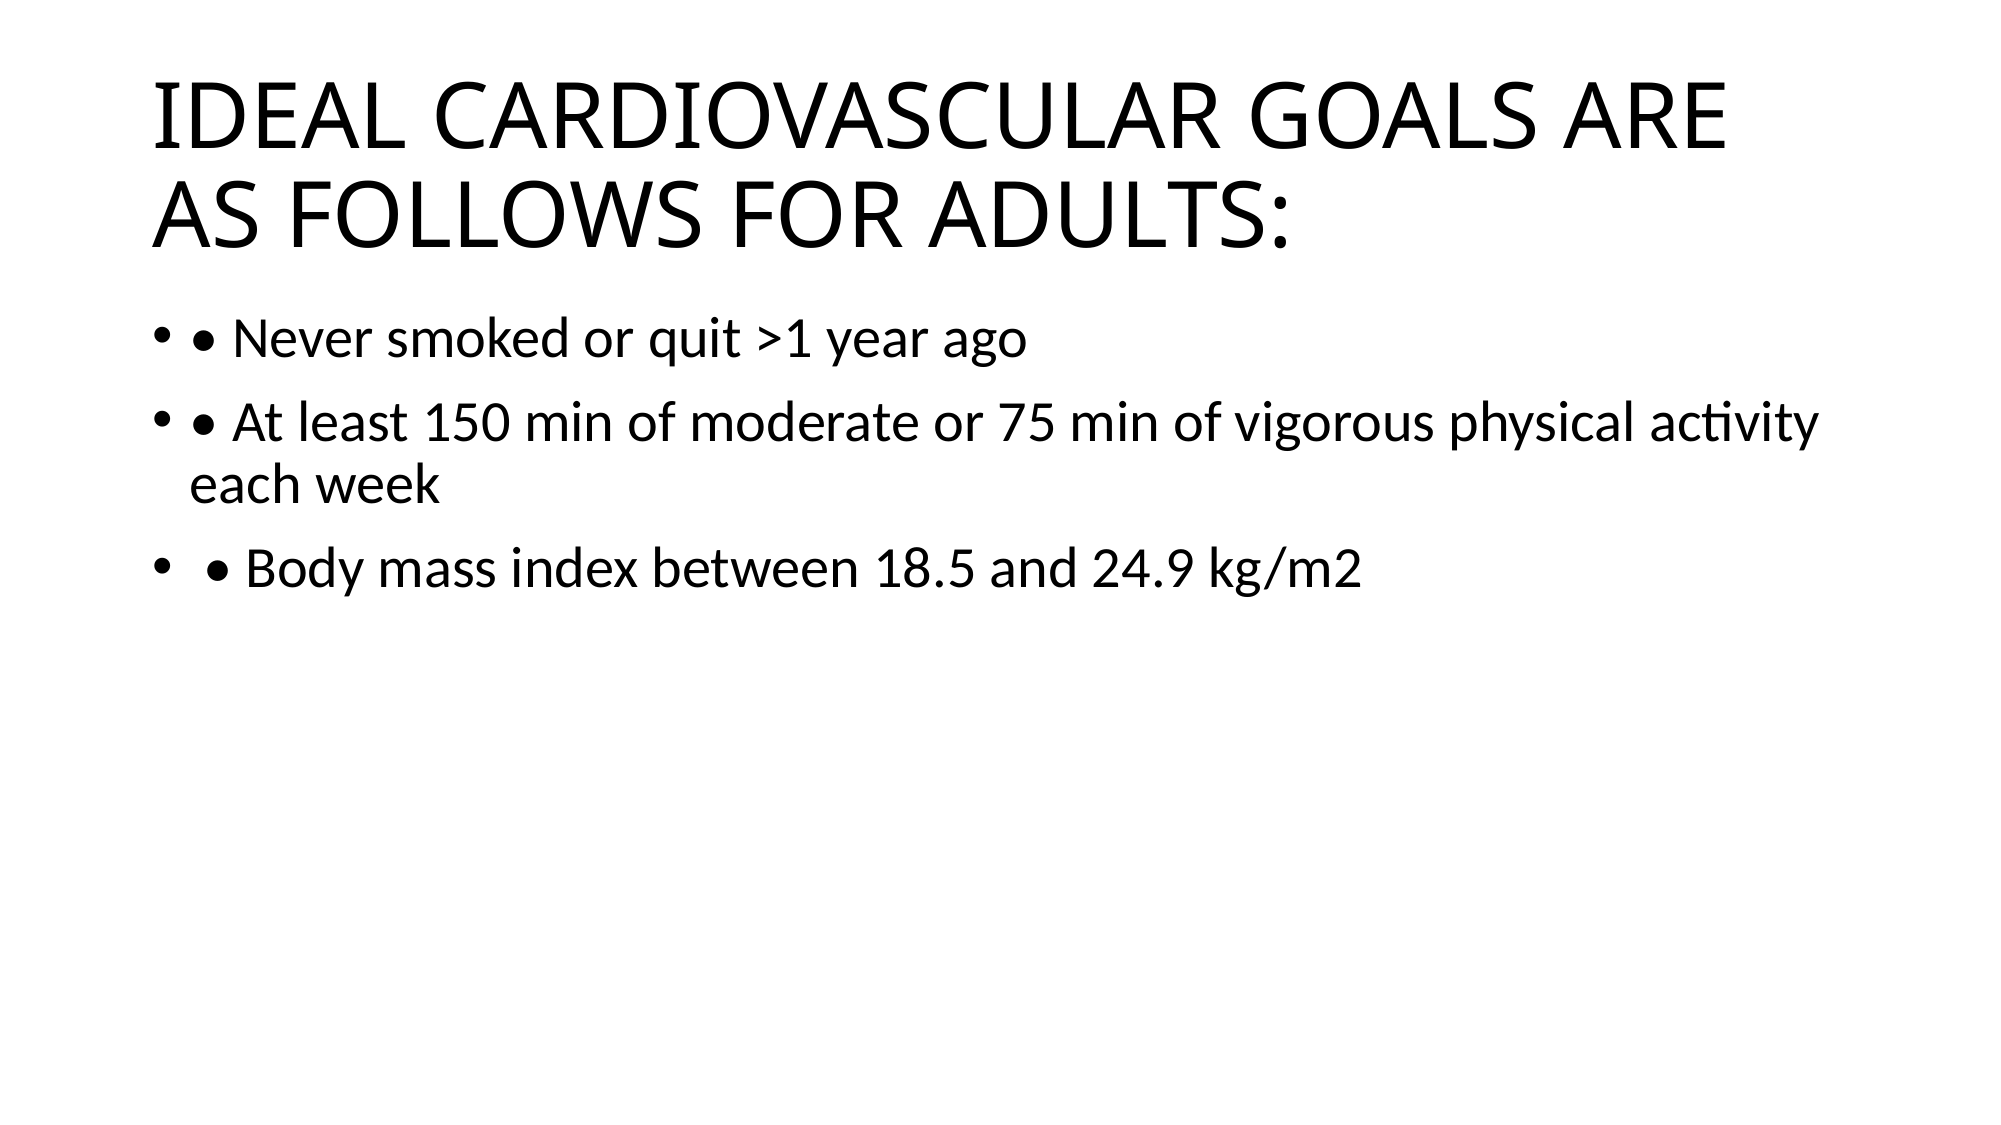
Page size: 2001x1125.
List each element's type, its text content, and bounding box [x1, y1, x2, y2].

list • Never smoked or quit >1 year ago • At least 150 min of moderate or 75 min of vigorous physical activity each week • Body mass index between 18.5 and 24.9 kg/m2 [137, 299, 1863, 1014]
title IDEAL CARDIOVASCULAR GOALS ARE AS FOLLOWS FOR ADULTS: [137, 59, 1863, 278]
